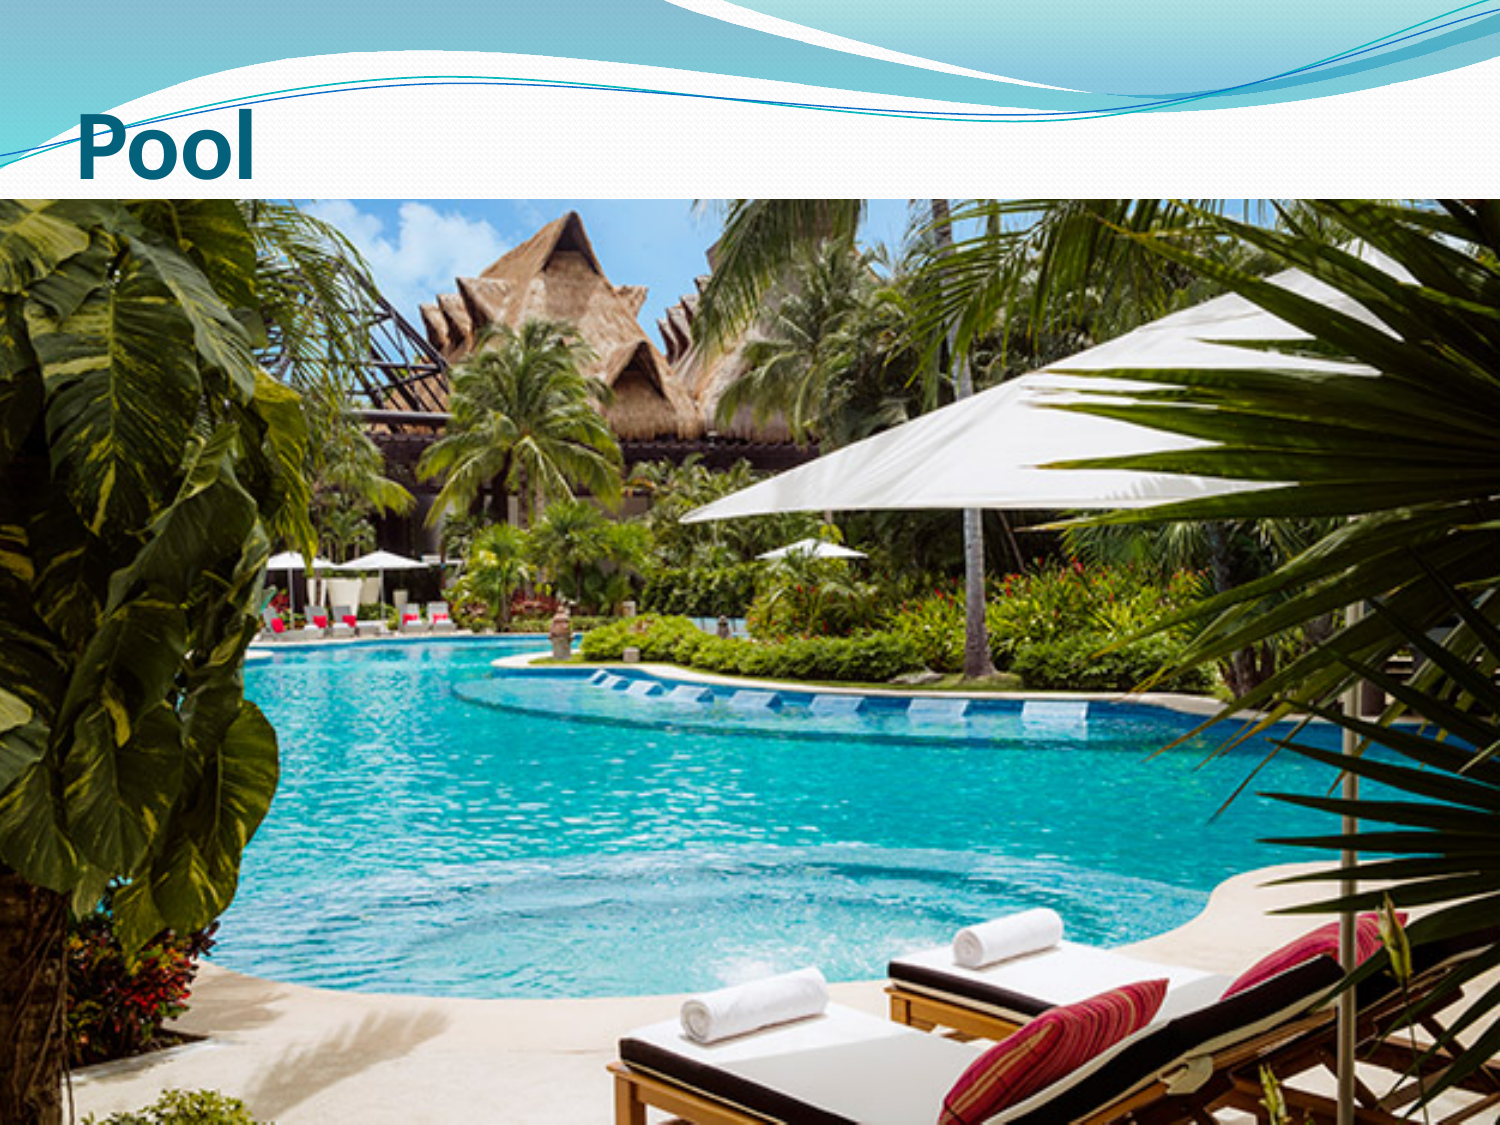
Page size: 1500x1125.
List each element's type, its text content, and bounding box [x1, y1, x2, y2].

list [0, 199, 1500, 1125]
title Pool [75, 115, 363, 199]
